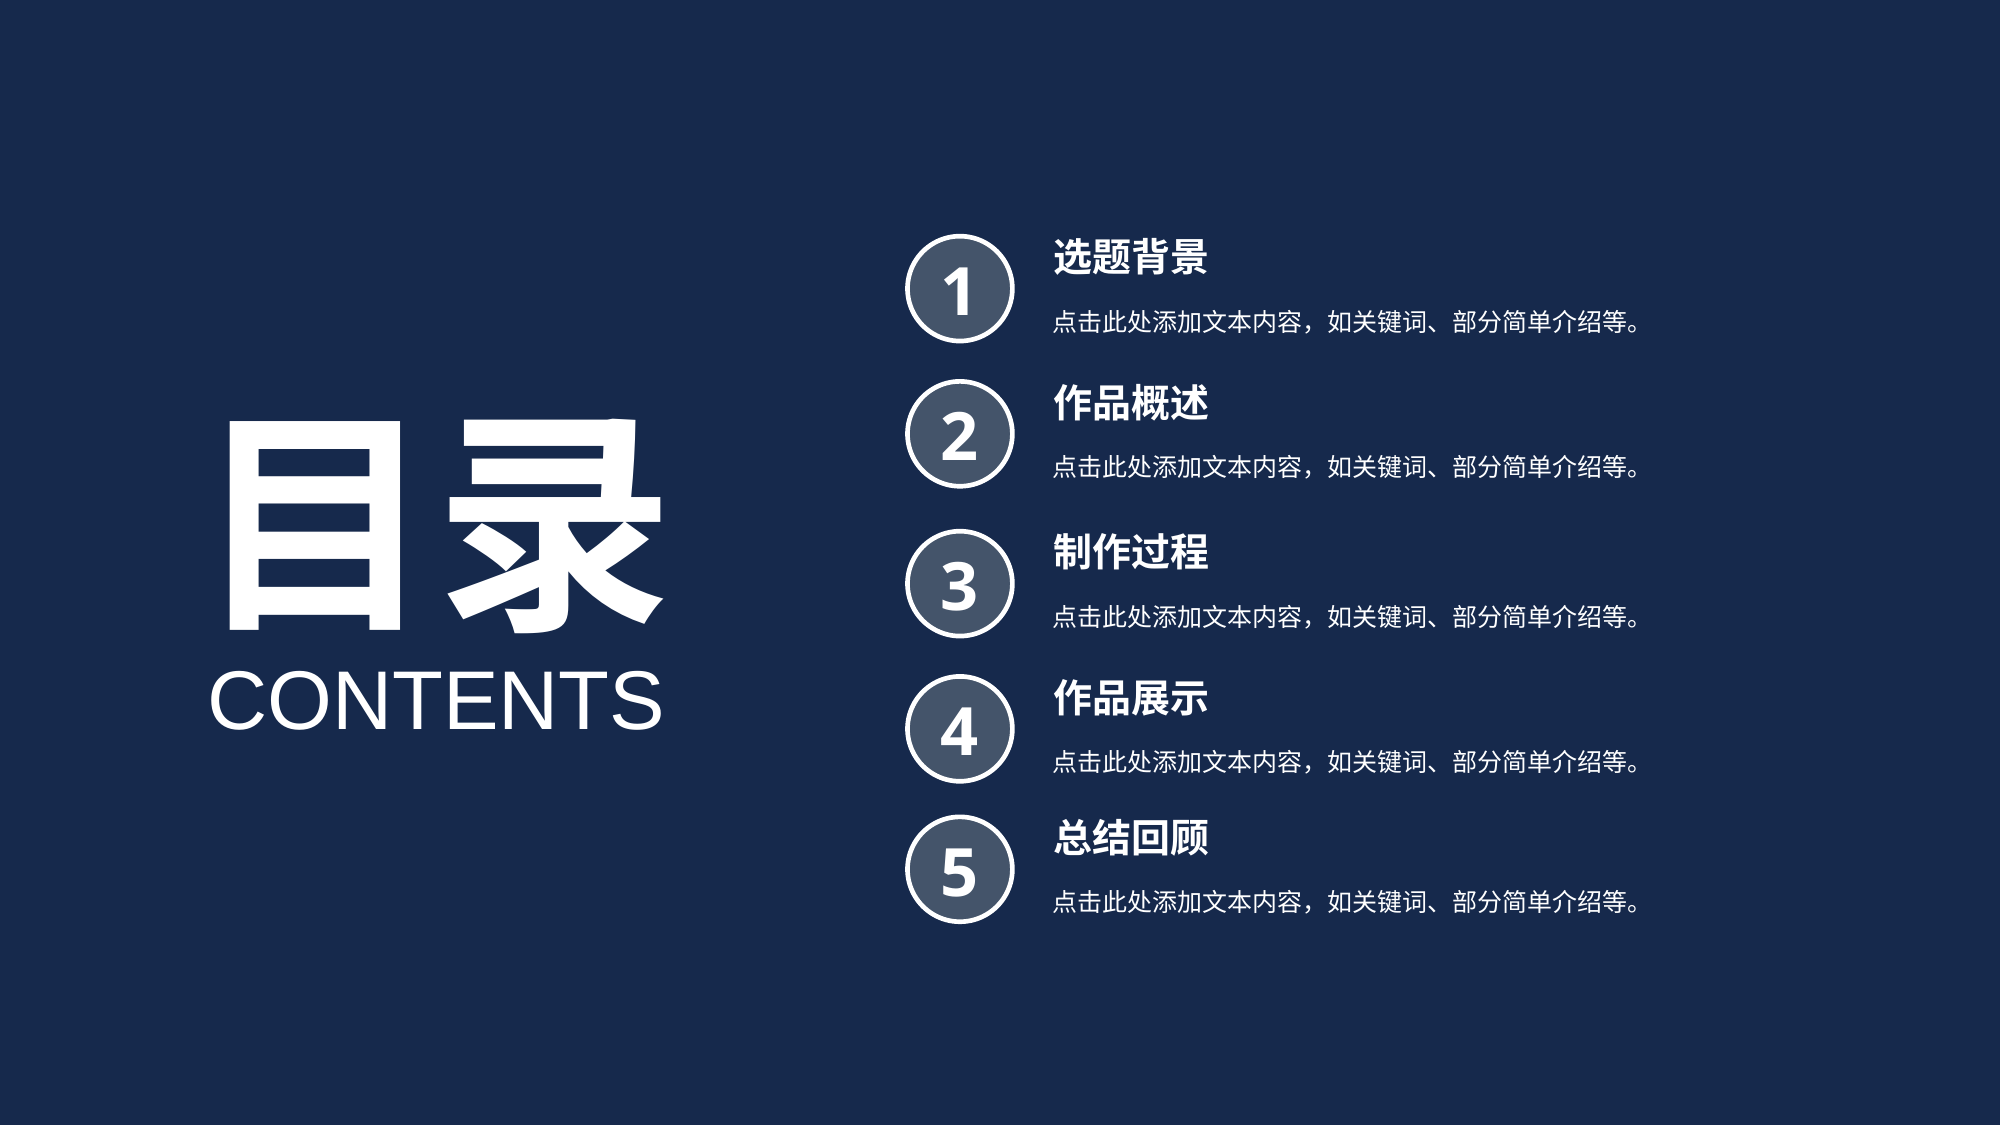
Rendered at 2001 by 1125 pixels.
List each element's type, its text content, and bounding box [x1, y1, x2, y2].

text_box 目录 [181, 365, 690, 667]
text_box 点击此处添加文本内容，如关键词、部分简单介绍等。 [1037, 584, 1674, 639]
text_box 1 [907, 236, 1013, 342]
text_box 作品概述 [1038, 370, 1224, 433]
text_box 点击此处添加文本内容，如关键词、部分简单介绍等。 [1037, 729, 1674, 784]
text_box 5 [907, 816, 1013, 922]
text_box 2 [907, 381, 1013, 487]
text_box 作品展示 [1038, 665, 1224, 728]
text_box [0, 0, 2000, 1125]
text_box CONTENTS [192, 667, 680, 755]
text_box 4 [907, 676, 1013, 782]
text_box 3 [907, 531, 1013, 637]
text_box 制作过程 [1038, 520, 1224, 583]
text_box 点击此处添加文本内容，如关键词、部分简单介绍等。 [1037, 434, 1674, 489]
text_box 点击此处添加文本内容，如关键词、部分简单介绍等。 [1037, 289, 1674, 344]
text_box 点击此处添加文本内容，如关键词、部分简单介绍等。 [1037, 870, 1674, 925]
text_box 选题背景 [1038, 225, 1224, 288]
text_box 总结回顾 [1038, 806, 1224, 868]
